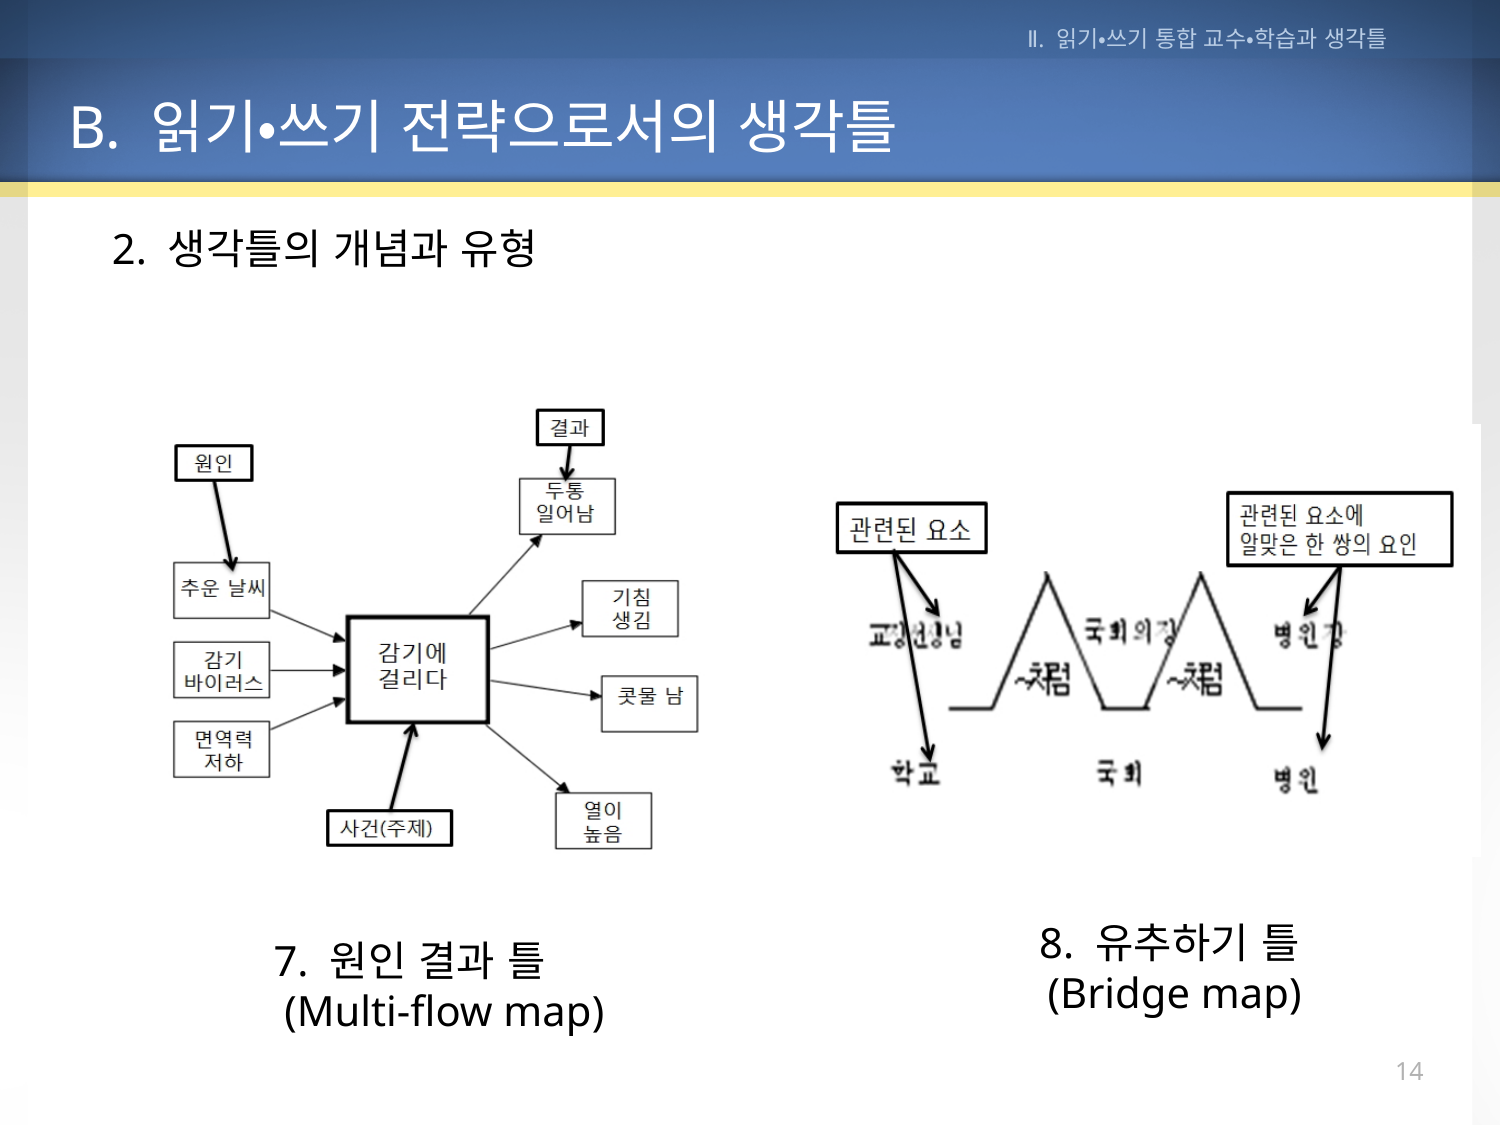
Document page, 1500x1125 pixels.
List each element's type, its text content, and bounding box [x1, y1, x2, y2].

text_box 8. 유추하기 틀 (Bridge map) [905, 909, 1433, 1025]
slide_number 13 [1088, 1042, 1439, 1103]
text_box 2. 생각틀의 개념과 유형 [97, 215, 559, 280]
text_box [0, 0, 1500, 75]
text_box B. 읽기•쓰기 전략으로서의 생각틀 [53, 77, 1248, 174]
picture [0, 75, 1500, 1125]
text_box 7. 원인 결과 틀 (Multi-flow map) [258, 927, 637, 1043]
